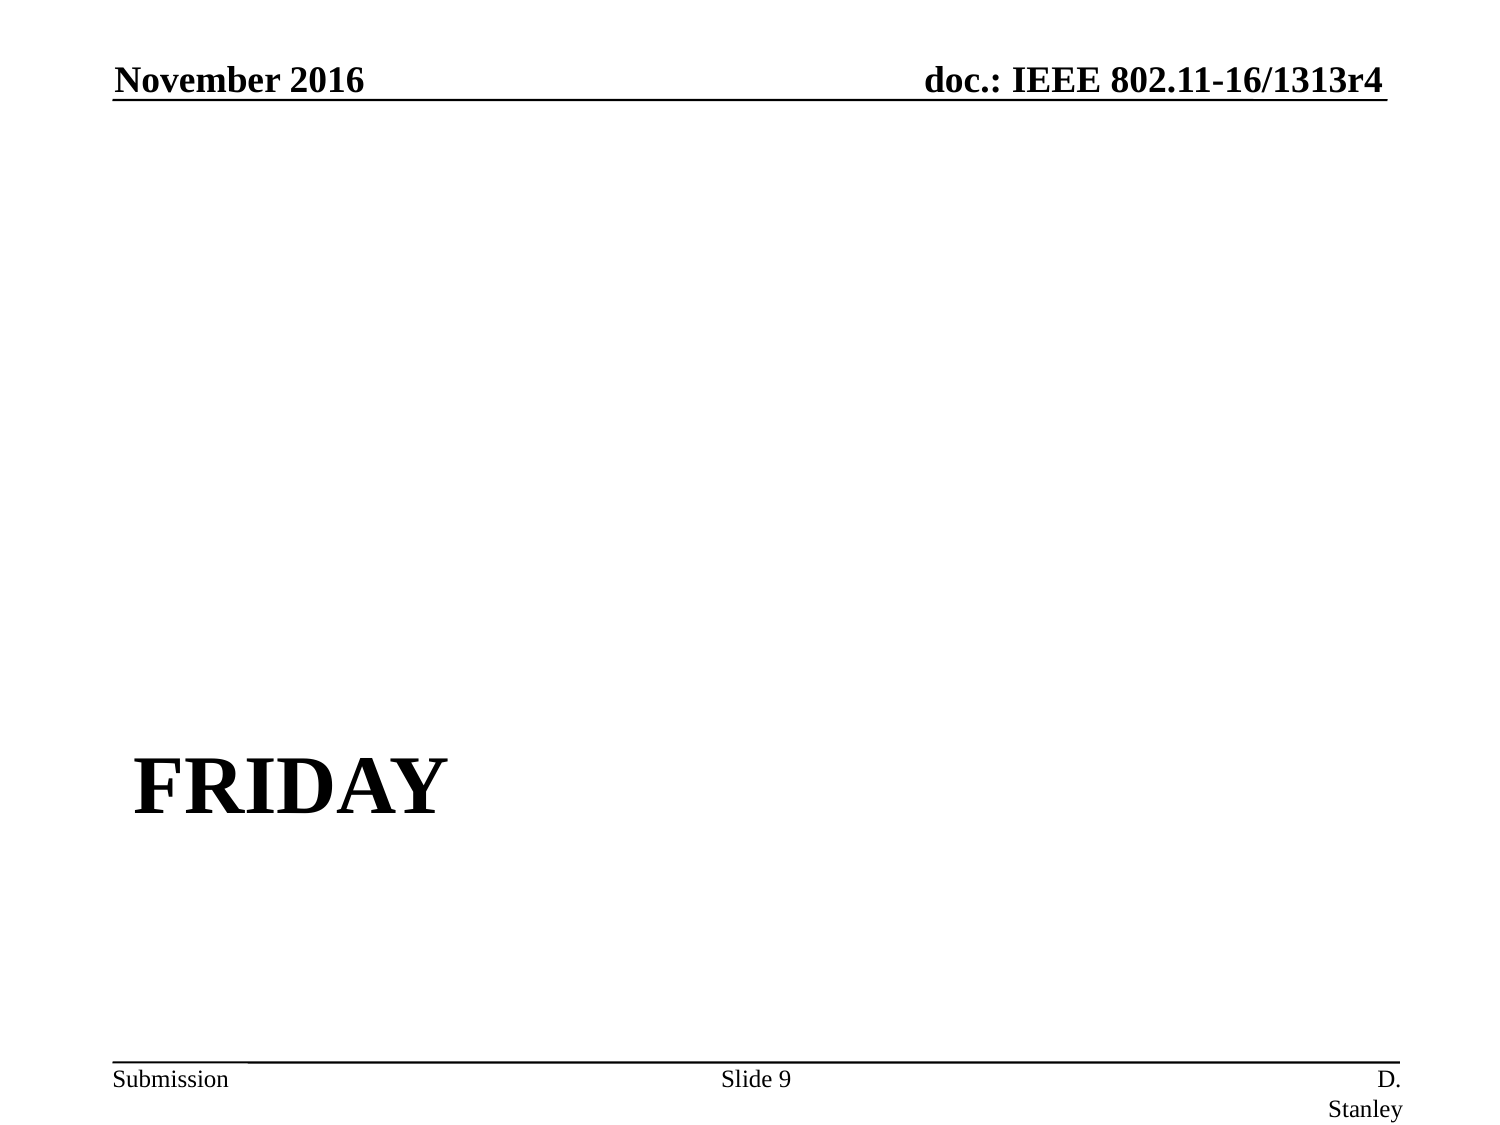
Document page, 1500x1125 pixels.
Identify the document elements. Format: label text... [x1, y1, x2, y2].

title Friday [118, 722, 1394, 947]
footer D. Stanley, HP Enterprise [1324, 1061, 1402, 1093]
slide_number Slide 9 [712, 1061, 800, 1093]
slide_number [114, 54, 374, 101]
